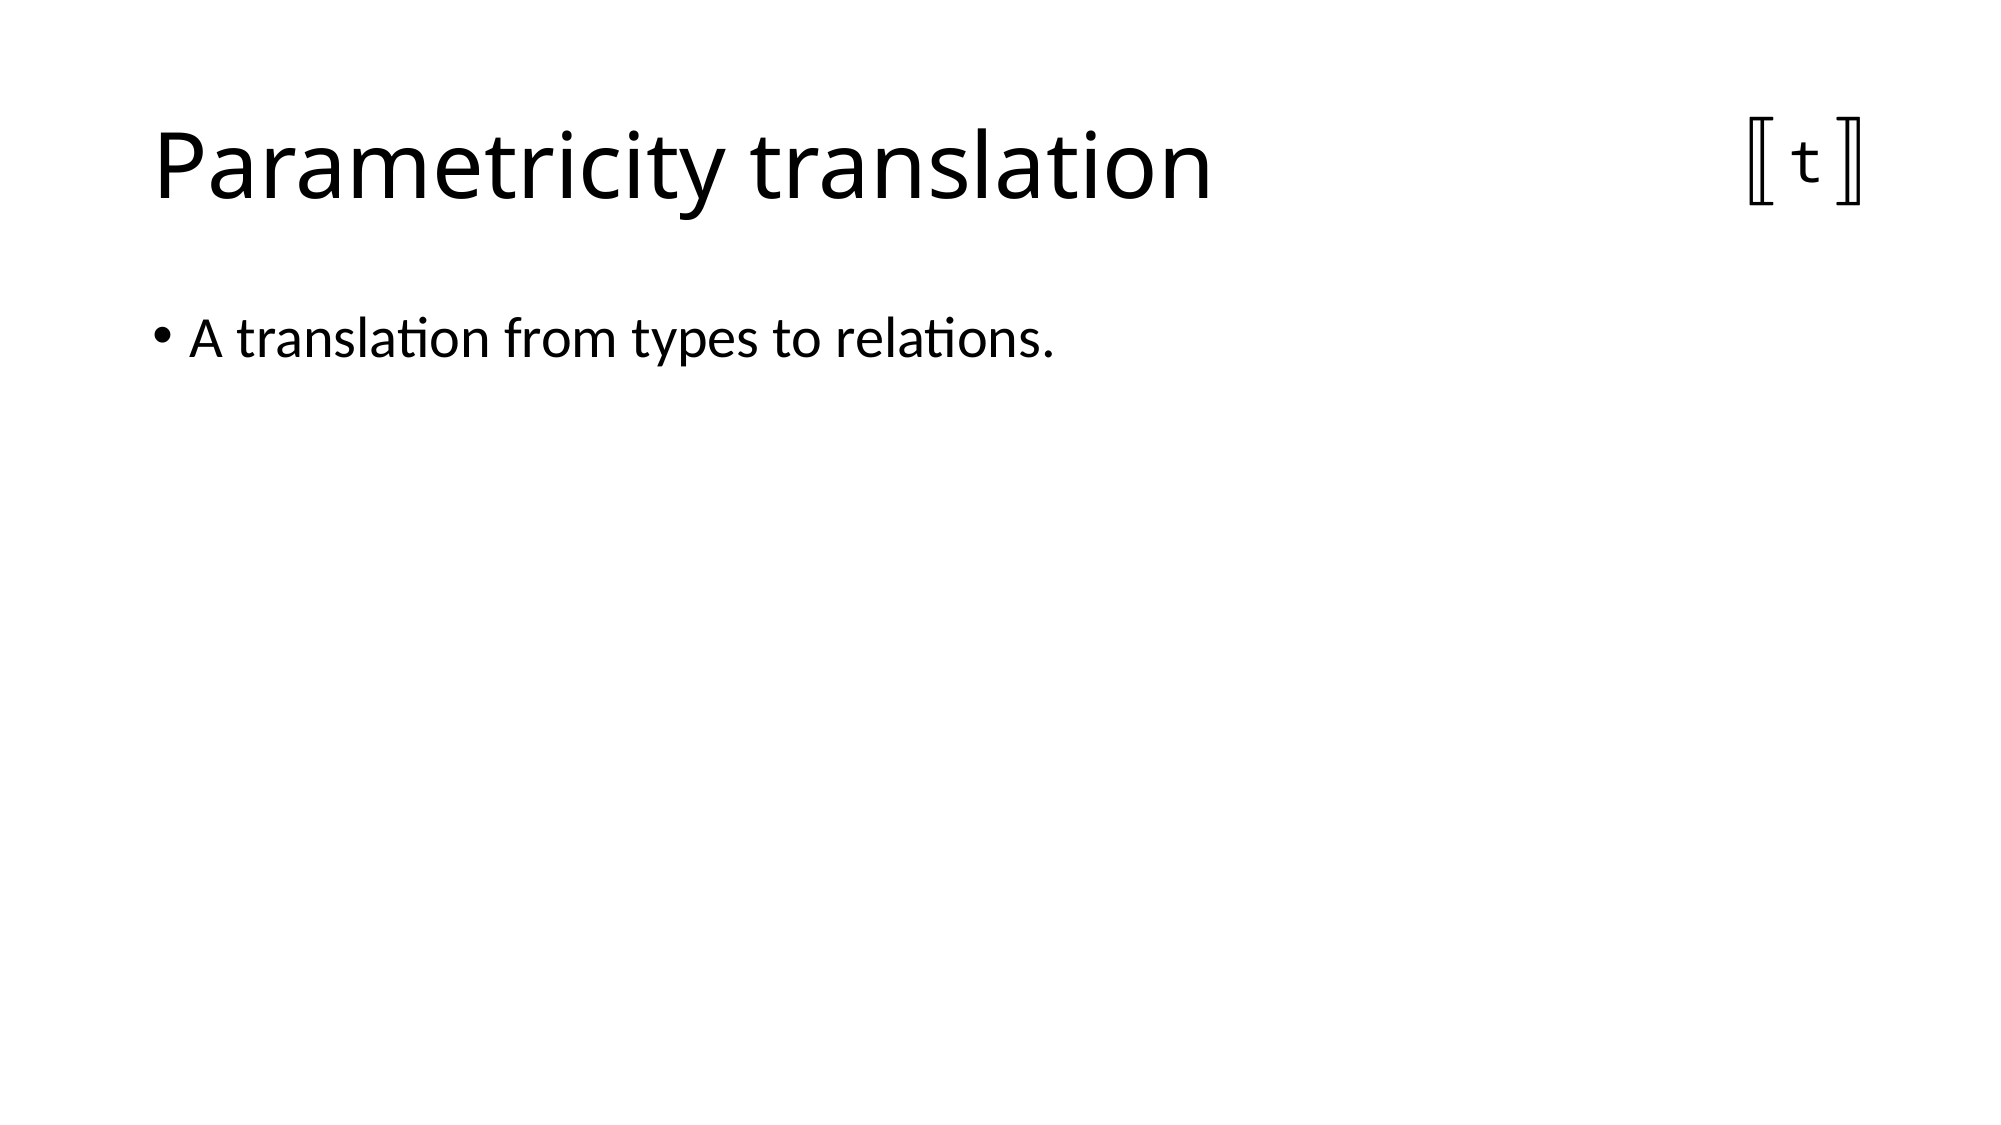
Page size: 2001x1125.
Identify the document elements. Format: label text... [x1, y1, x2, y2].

picture [1746, 111, 1774, 209]
picture [1834, 111, 1863, 209]
title Parametricity translation [137, 59, 1863, 278]
text_box t [1774, 117, 1834, 202]
